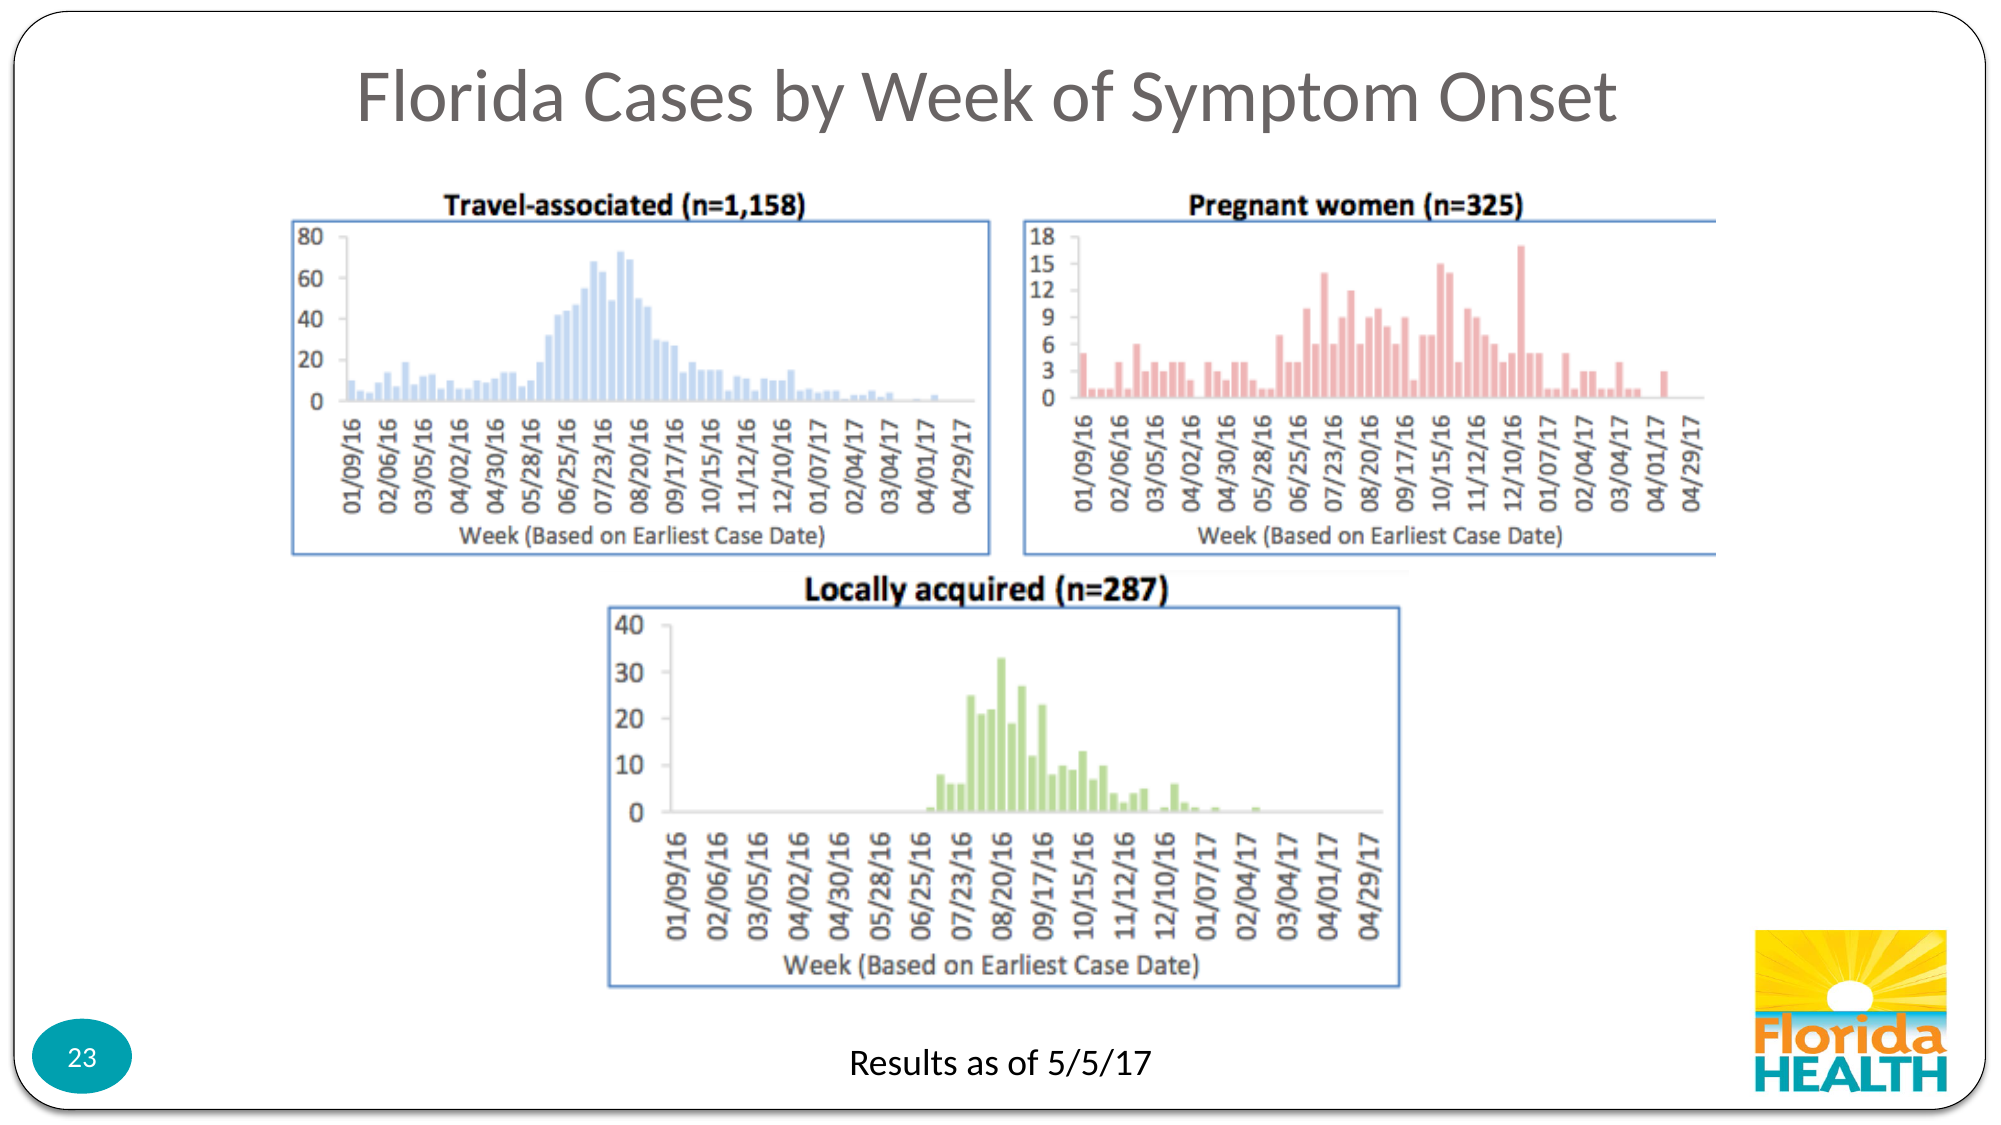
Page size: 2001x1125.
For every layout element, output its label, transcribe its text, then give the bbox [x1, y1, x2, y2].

picture [282, 190, 1716, 998]
picture [1749, 926, 1950, 1097]
title Florida Cases by Week of Symptom Onset [301, 0, 1675, 152]
slide_number 23 [32, 1018, 132, 1094]
text_box Results as of 5/5/17 [458, 1030, 1544, 1091]
